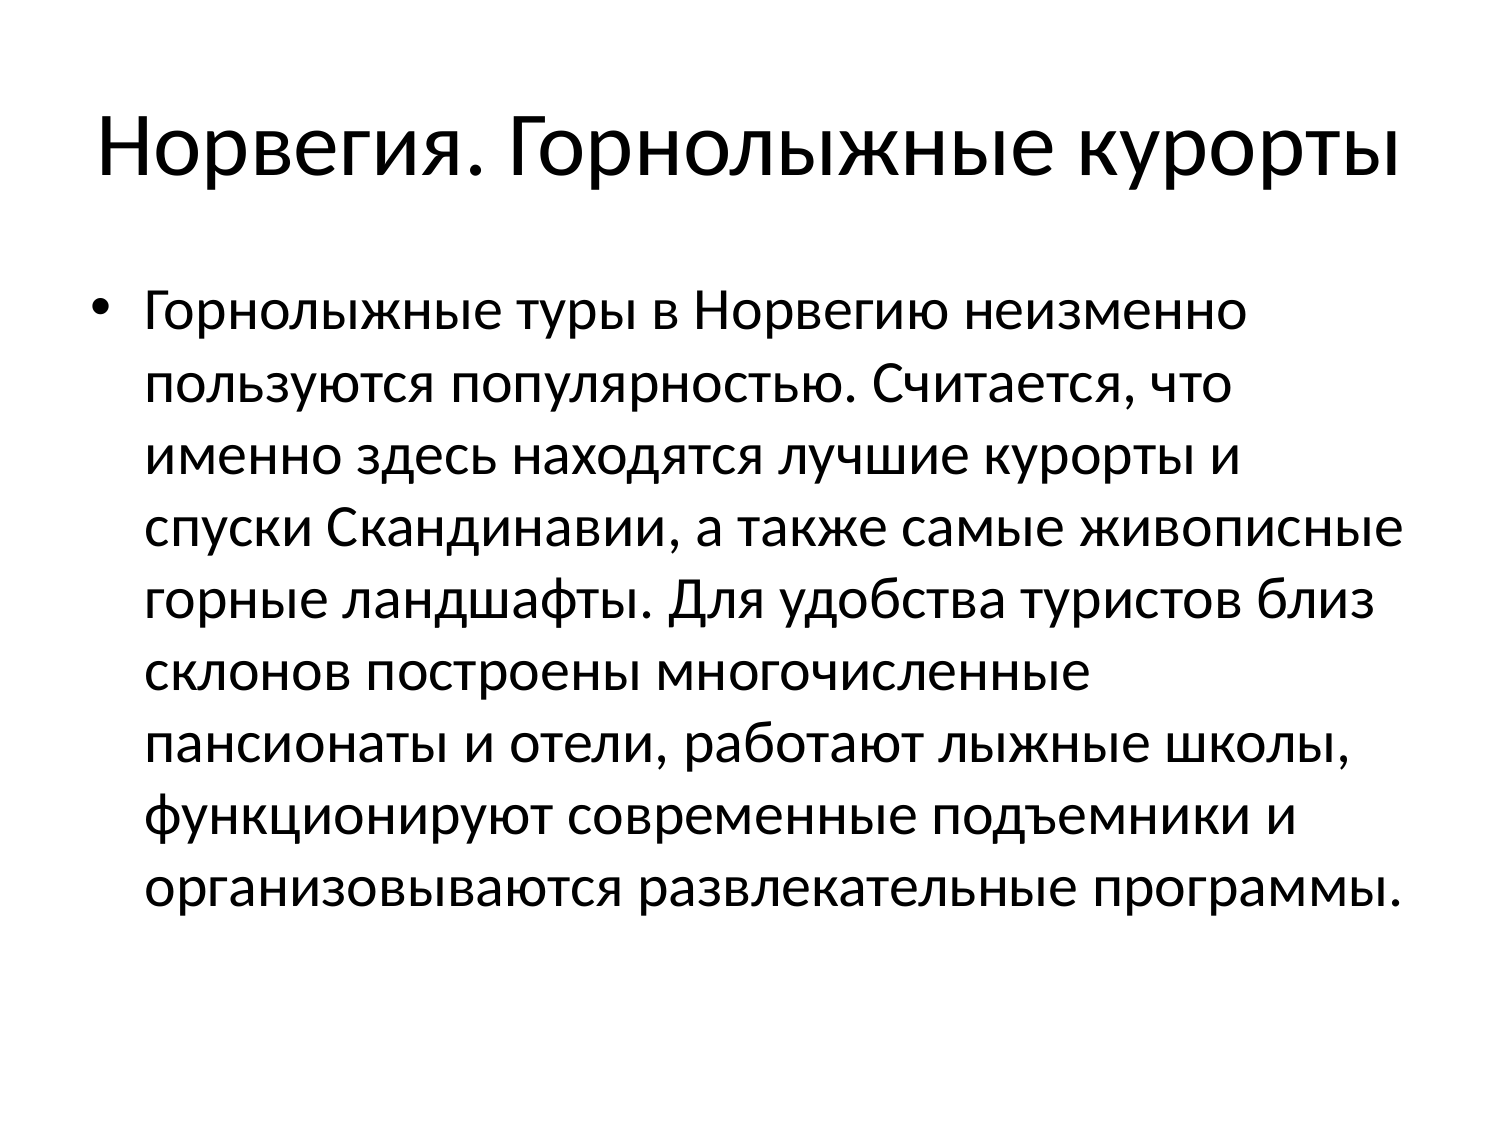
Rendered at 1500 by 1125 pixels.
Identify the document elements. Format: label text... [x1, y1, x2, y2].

list Горнолыжные туры в Норвегию неизменно пользуются популярностью. Считается, что именно здесь находятся лучшие курорты и спуски Скандинавии, а также самые живописные горные ландшафты. Для удобства туристов близ склонов построены многочисленные пансионаты и отели, работают лыжные школы, функционируют современные подъемники и организовываются развлекательные программы. [75, 262, 1425, 1005]
title Норвегия. Горнолыжные курорты [75, 45, 1425, 233]
